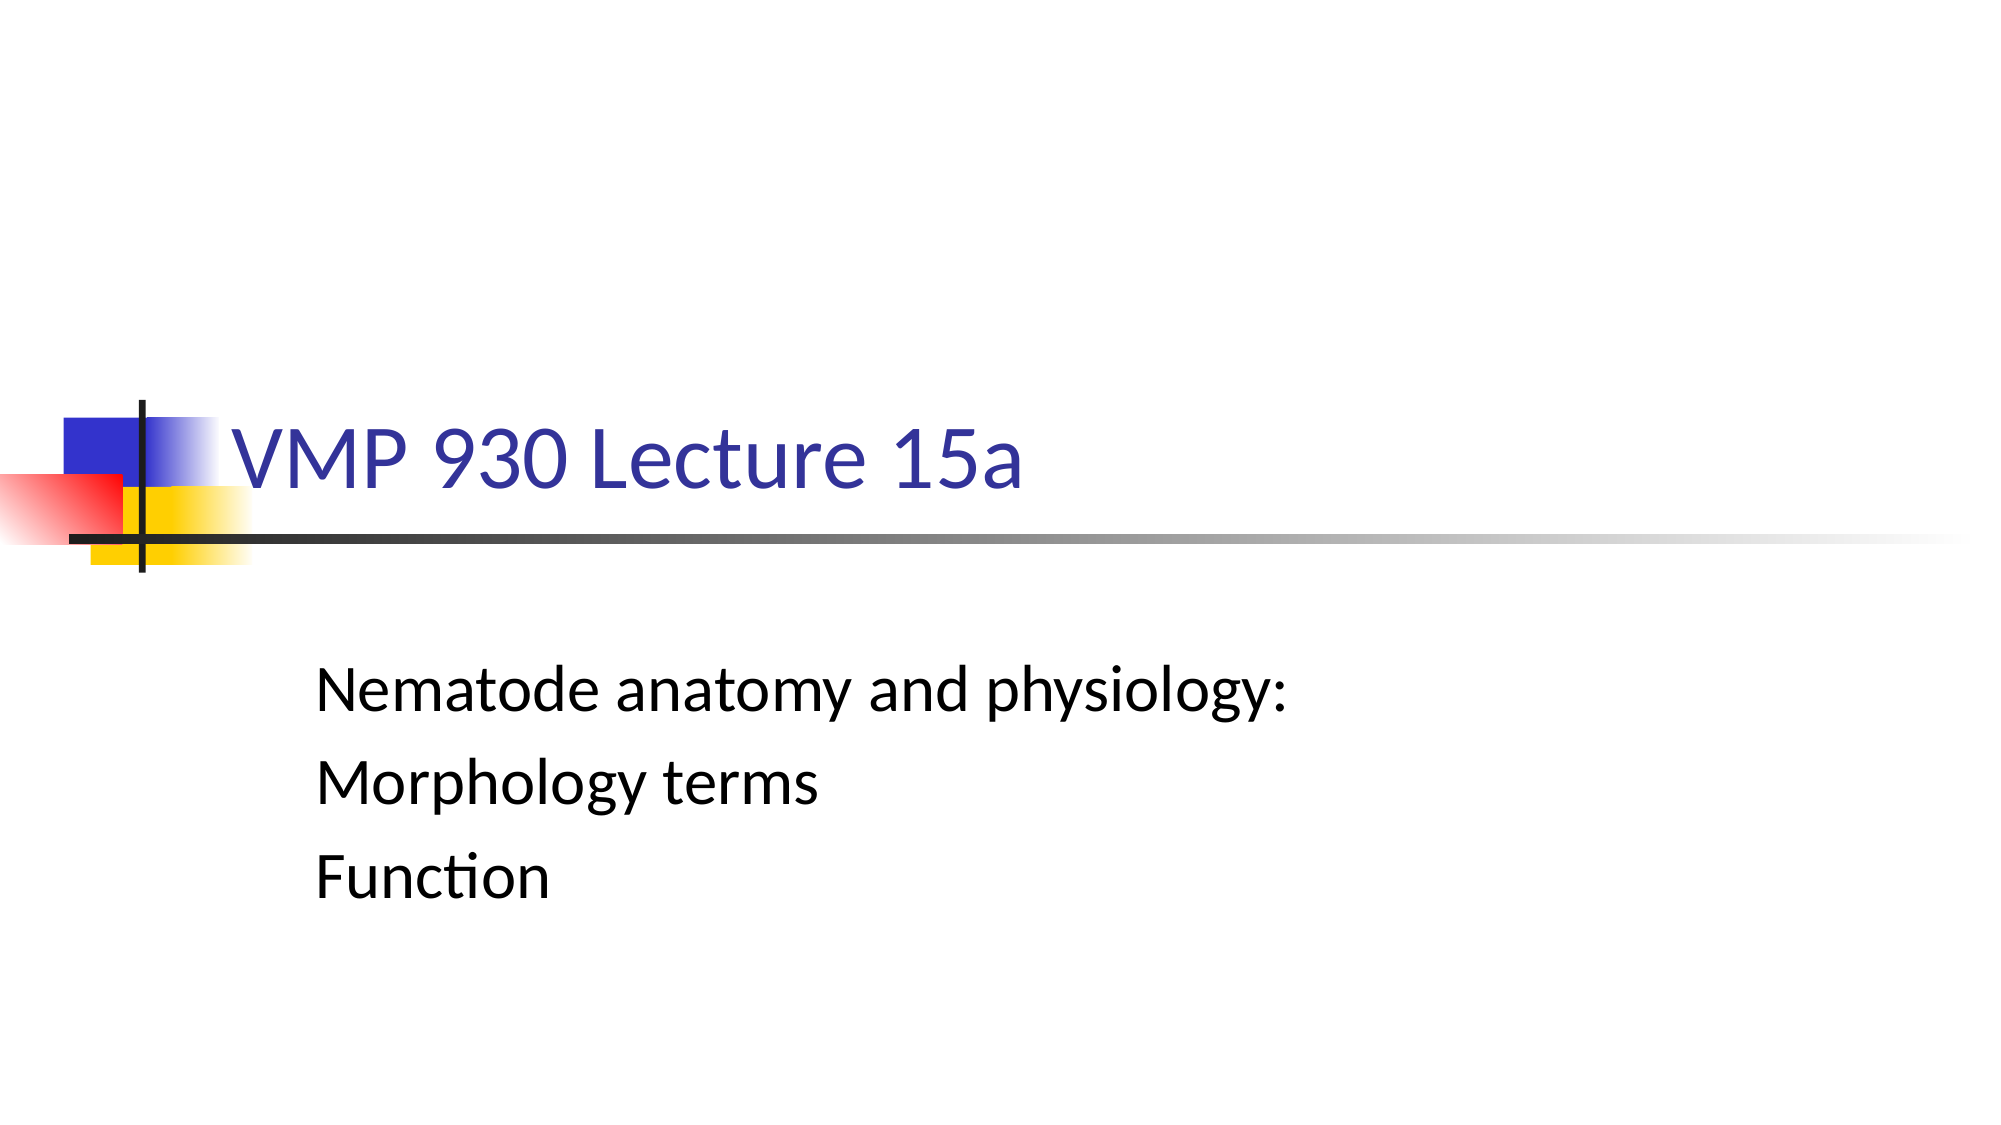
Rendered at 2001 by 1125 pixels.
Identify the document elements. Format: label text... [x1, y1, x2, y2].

title VMP 930 Lecture 15a [216, 275, 1917, 515]
subtitle Nematode anatomy and physiology: Morphology terms Function [300, 637, 1700, 925]
